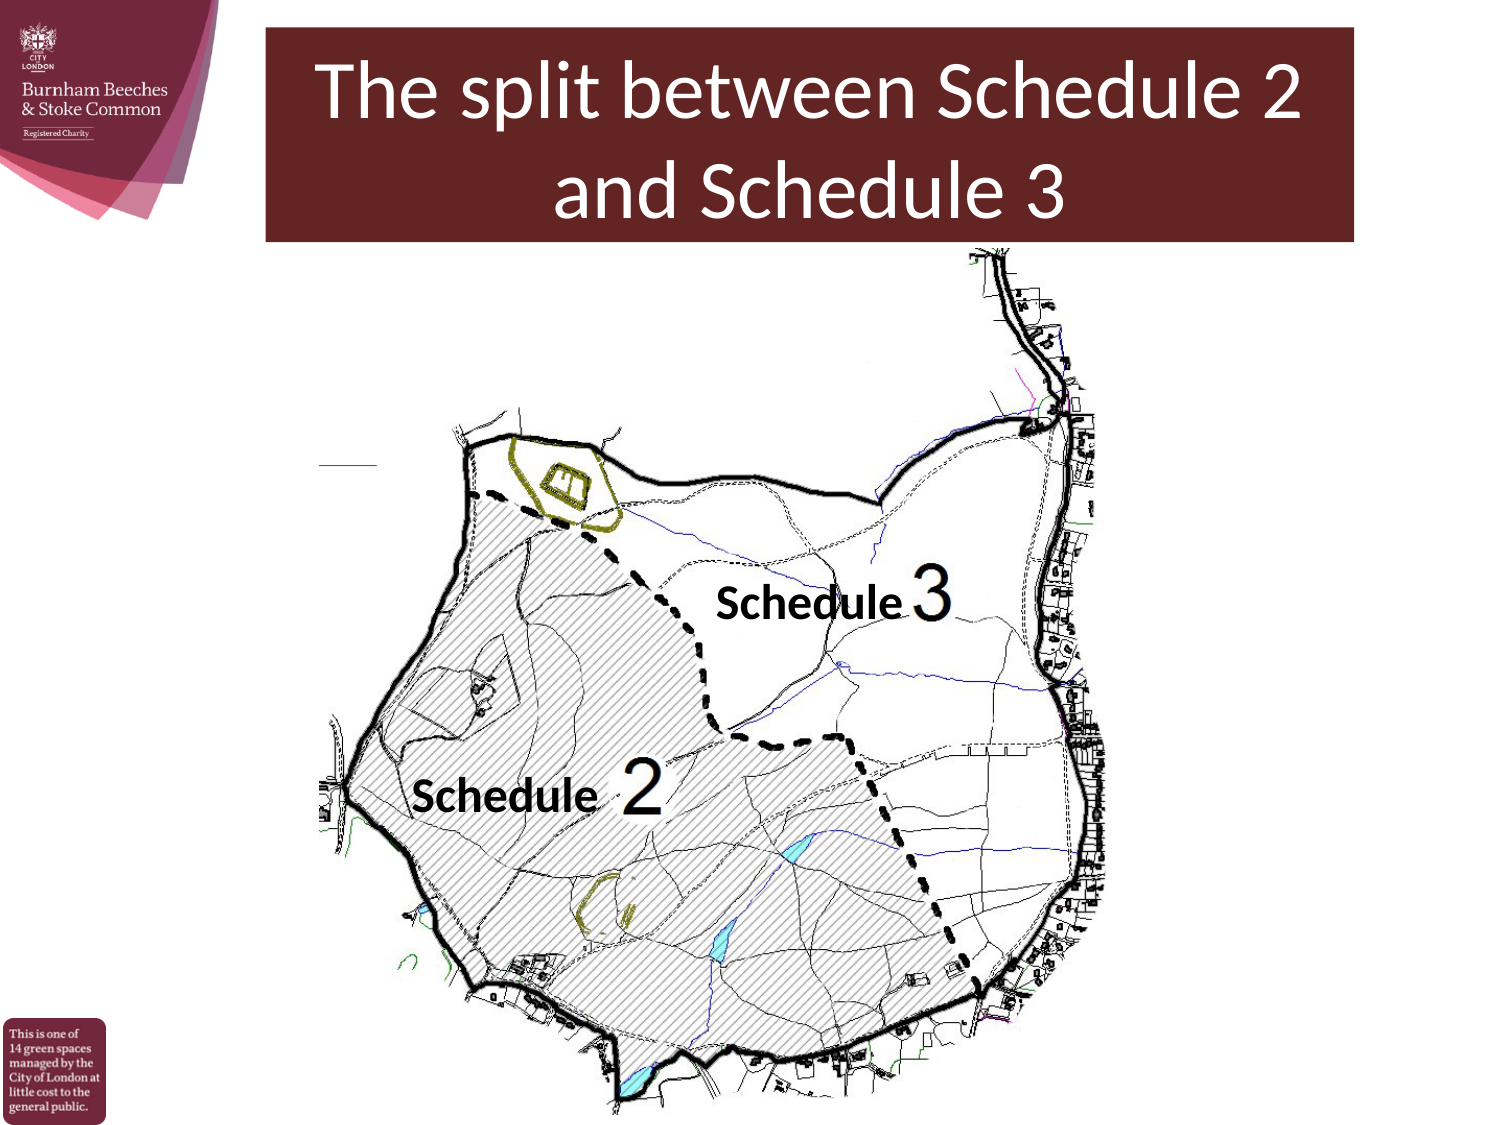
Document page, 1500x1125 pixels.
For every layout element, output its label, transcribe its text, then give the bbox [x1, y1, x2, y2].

picture [0, 0, 219, 221]
picture [318, 247, 1110, 1115]
picture [2, 1018, 106, 1125]
text_box The split between Schedule 2 and Schedule 3 [265, 27, 1355, 243]
